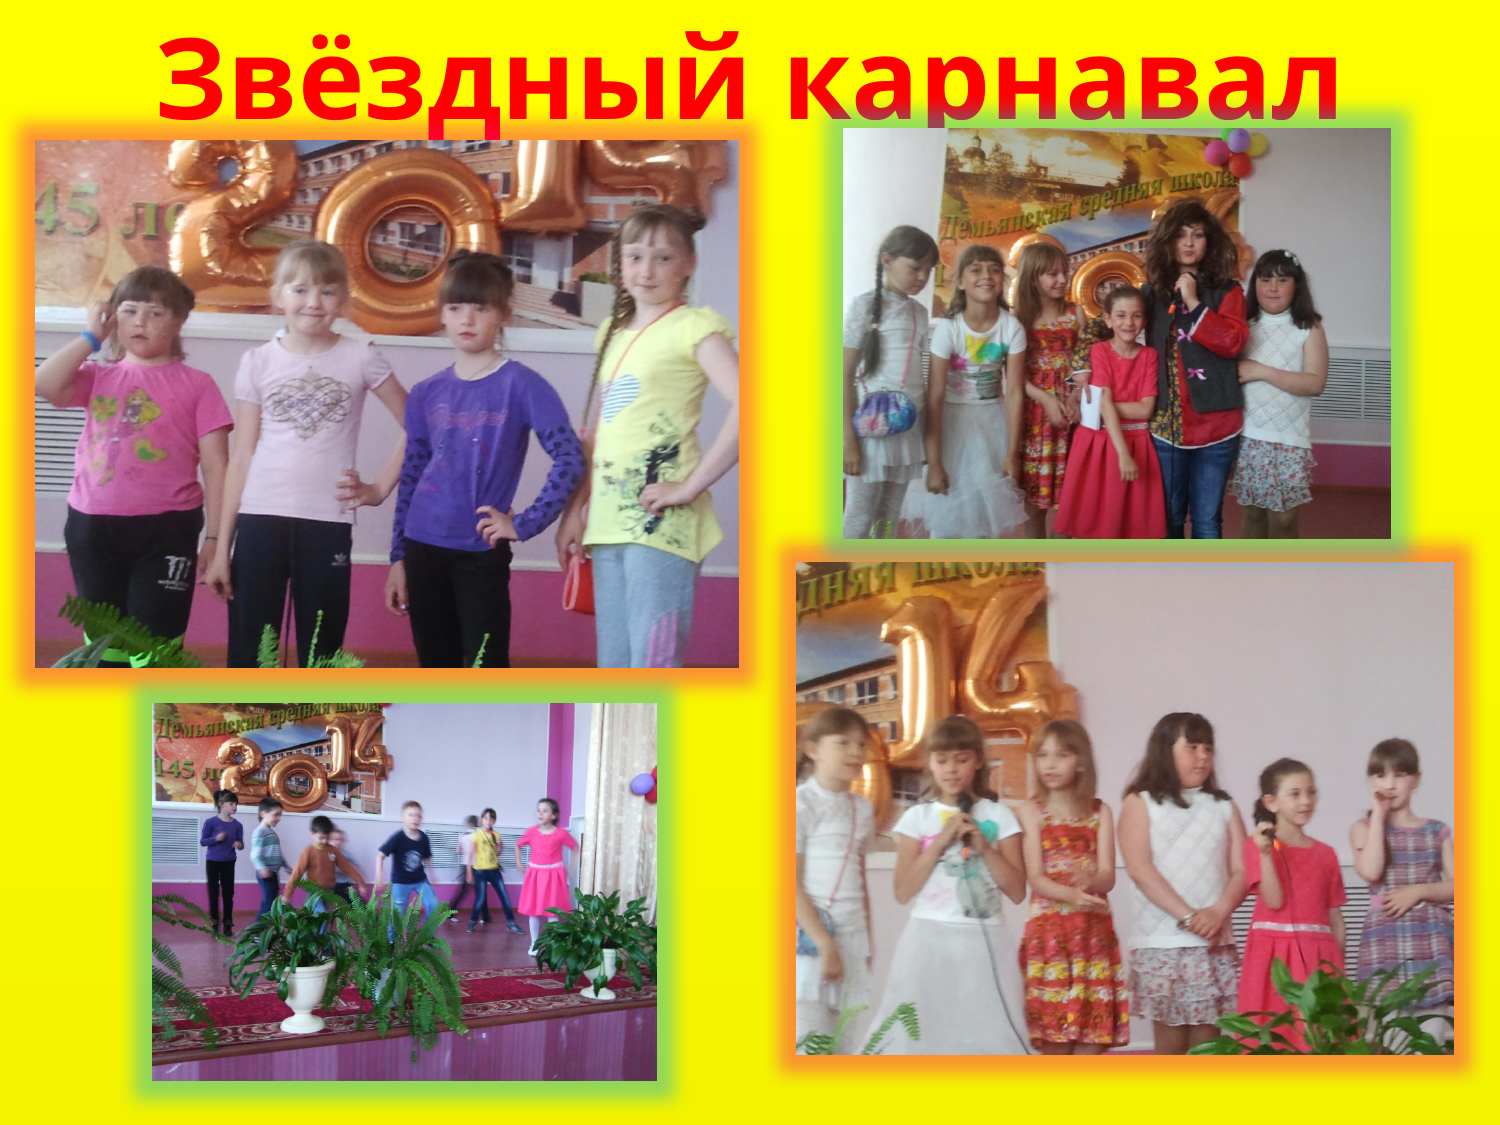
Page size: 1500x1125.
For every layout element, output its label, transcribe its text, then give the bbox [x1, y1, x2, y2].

text_box Звёздный карнавал [35, 0, 1465, 150]
text_box Звездный карнавал [35, 113, 767, 150]
picture [151, 702, 657, 1082]
picture [843, 128, 1391, 540]
picture [796, 561, 1454, 1056]
picture [34, 140, 739, 669]
